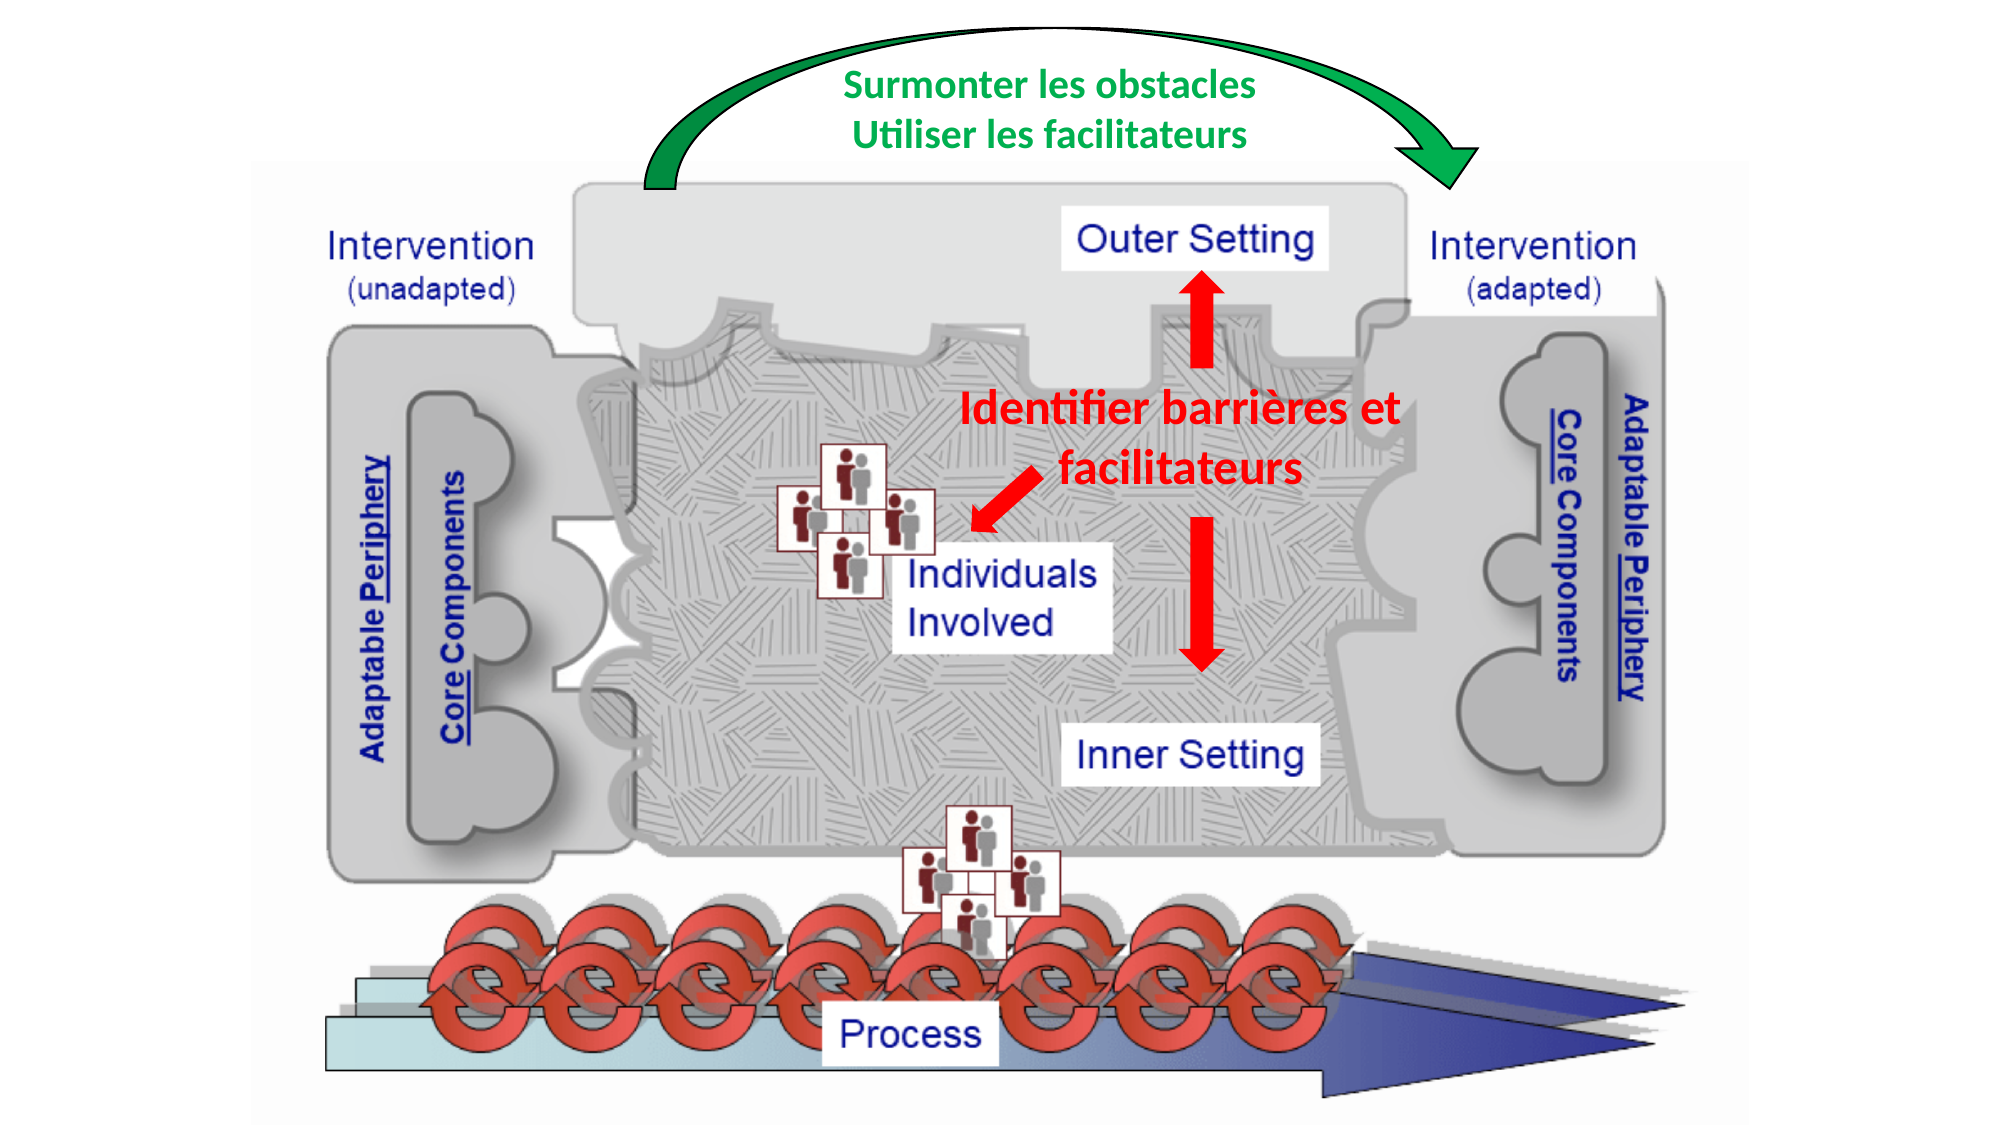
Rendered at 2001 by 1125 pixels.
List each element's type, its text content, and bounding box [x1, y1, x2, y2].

text_box [649, 26, 1480, 161]
text_box Surmonter les obstacles Utiliser les facilitateurs [699, 49, 1401, 161]
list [251, 161, 1749, 1125]
